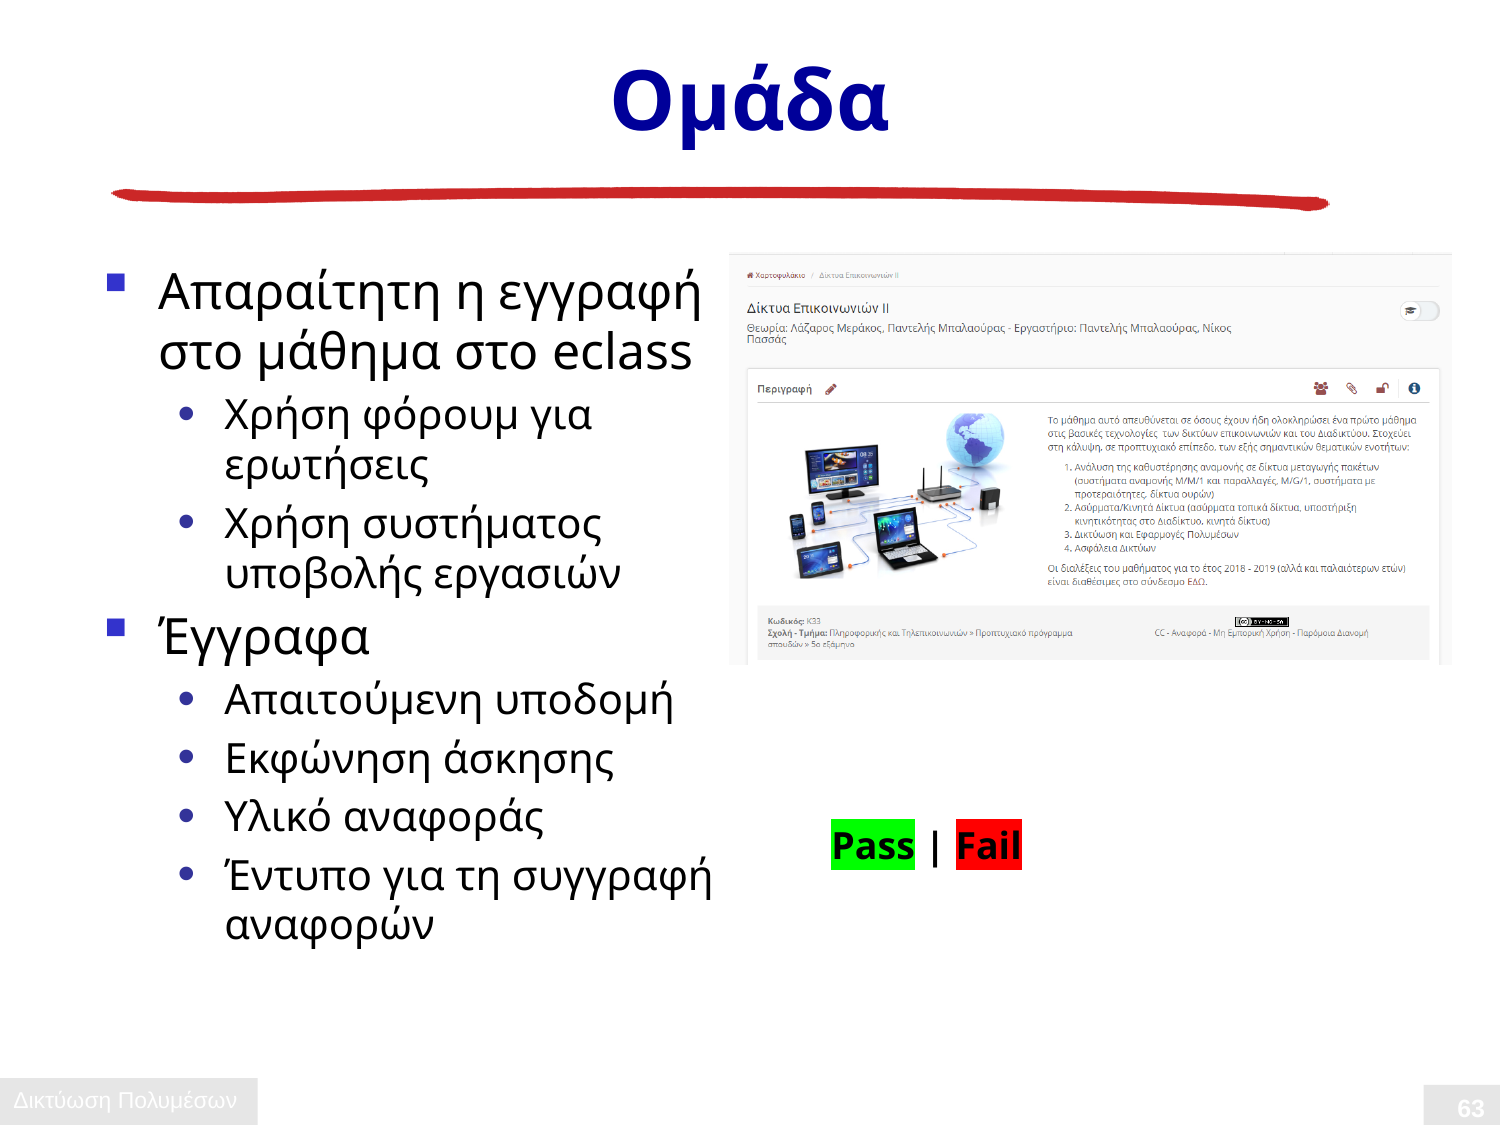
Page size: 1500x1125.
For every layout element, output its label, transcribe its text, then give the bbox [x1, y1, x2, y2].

text_box Pass | Fail [741, 814, 1037, 874]
title Ομάδα [0, 0, 1500, 195]
picture [729, 251, 1453, 665]
picture [106, 195, 1344, 218]
list Απαραίτητη η εγγραφή στο μάθημα στο eclass Χρήση φόρουμ για ερωτήσεις Χρήση συστήματος υποβολής εργασιών Έγγραφα Απαιτούμενη υποδομή Εκφώνηση άσκησης Υλικό αναφοράς Έντυπο για τη συγγραφή αναφορών [87, 252, 730, 1026]
